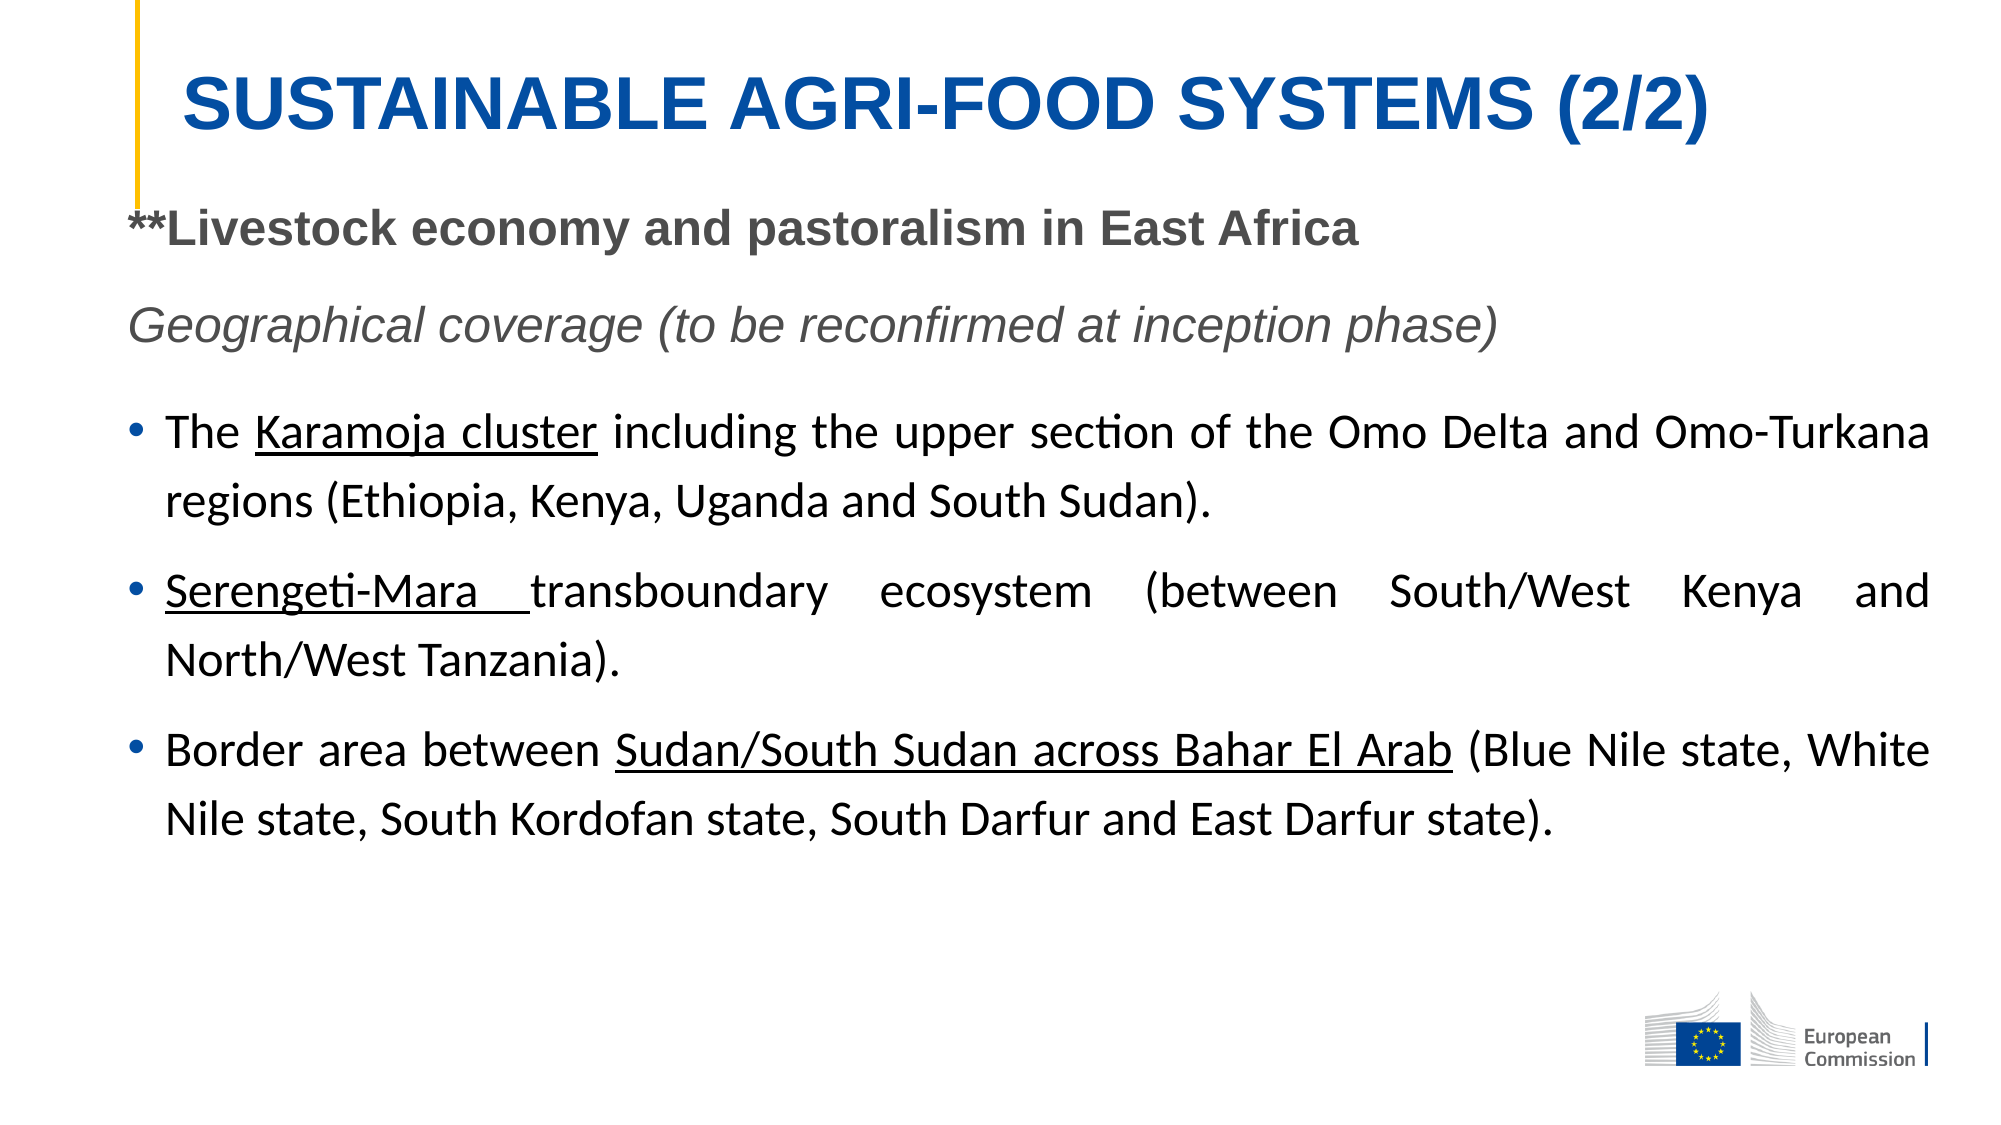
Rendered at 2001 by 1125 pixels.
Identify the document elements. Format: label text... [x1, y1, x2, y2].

title SUSTAINABLE AGRI-FOOD SYSTEMS (2/2) [167, 29, 1893, 147]
list **Livestock economy and pastoralism in East Africa Geographical coverage (to be reconfirmed at inception phase) The Karamoja cluster including the upper section of the Omo Delta and Omo-Turkana regions (Ethiopia, Kenya, Uganda and South Sudan). Serengeti-Mara transboundary ecosystem (between South/West Kenya and North/West Tanzania). Border area between Sudan/South Sudan across Bahar El Arab (Blue Nile state, White Nile state, South Kordofan state, South Darfur and East Darfur state). [112, 187, 1947, 1105]
